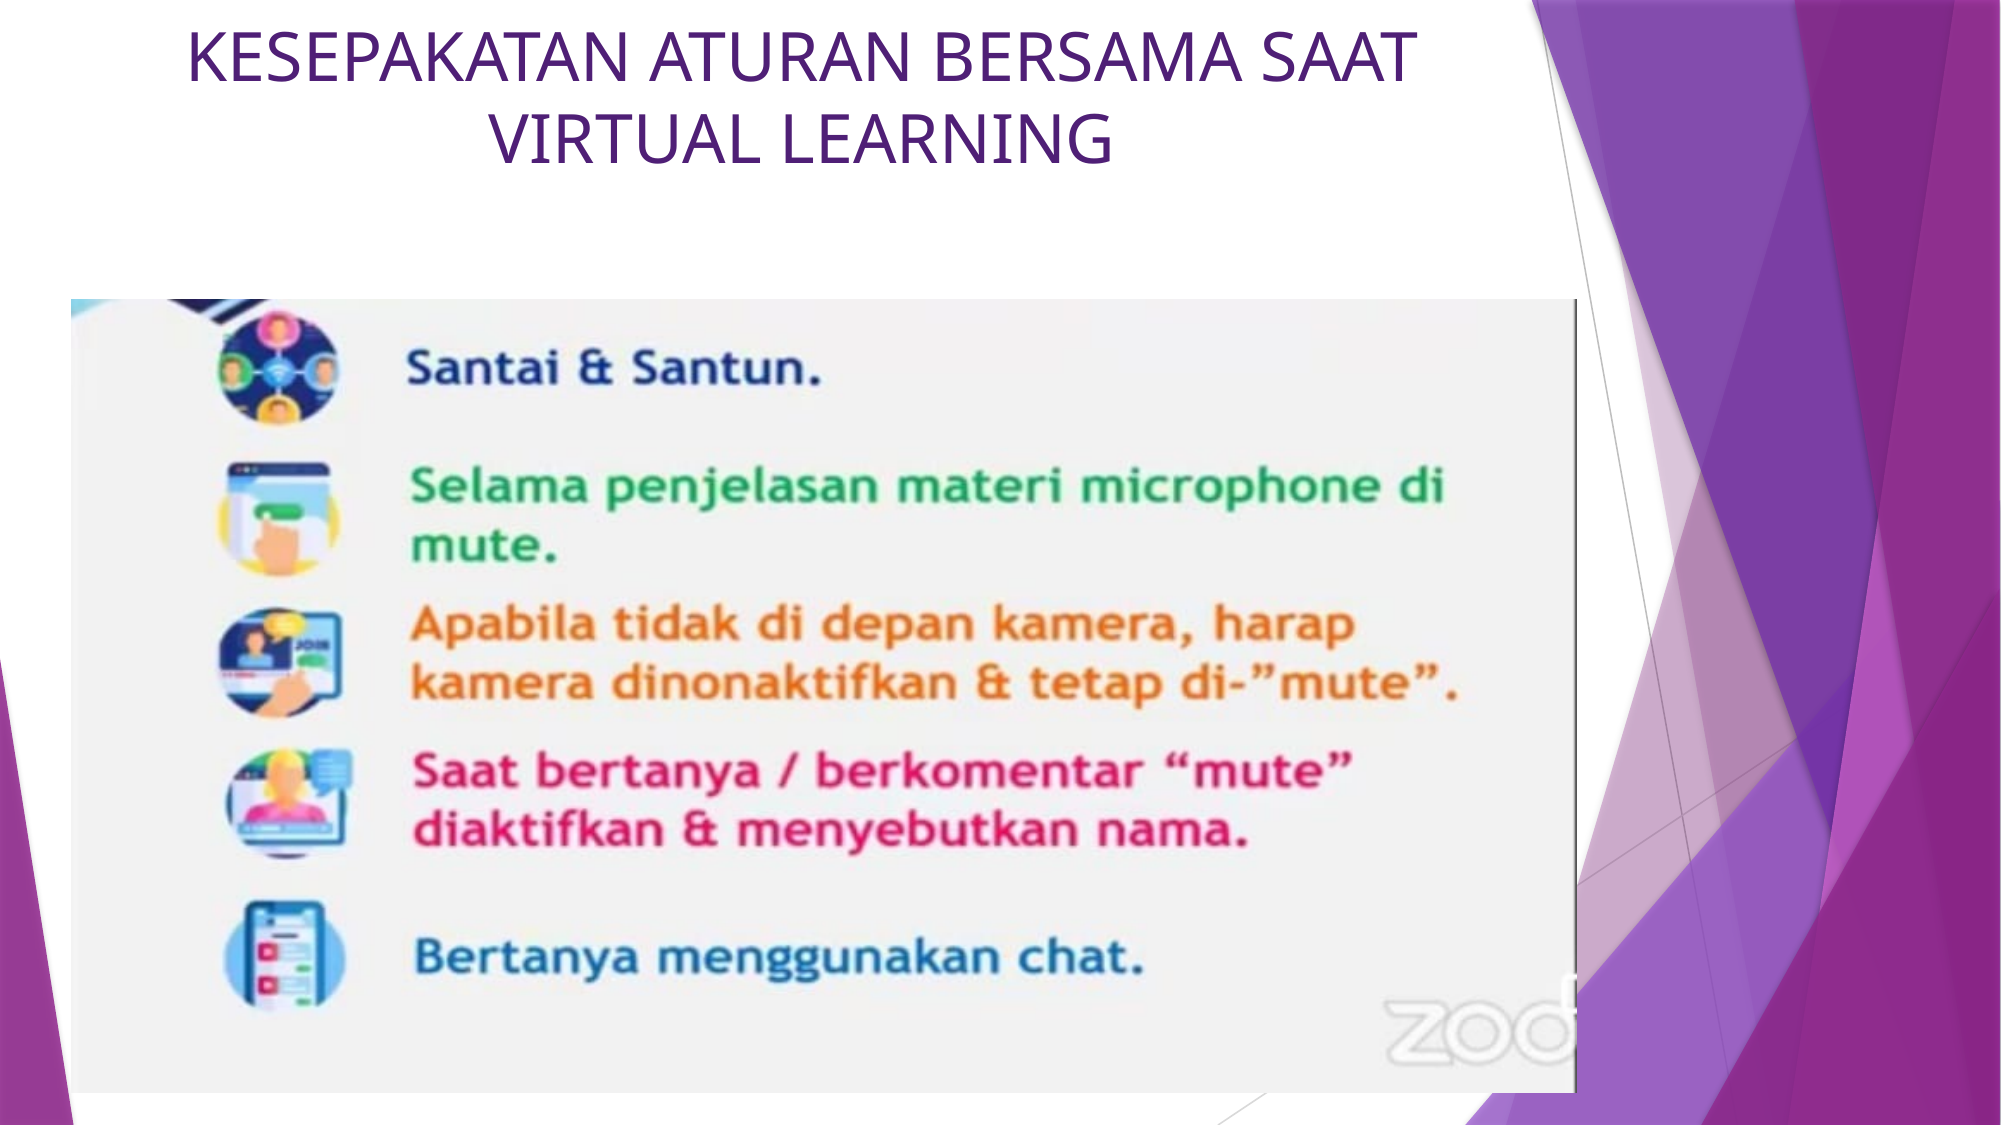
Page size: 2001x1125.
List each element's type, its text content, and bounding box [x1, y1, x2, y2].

title KESEPAKATAN ATURAN BERSAMA SAAT VIRTUAL LEARNING [59, 5, 1546, 185]
picture [71, 299, 1578, 1093]
